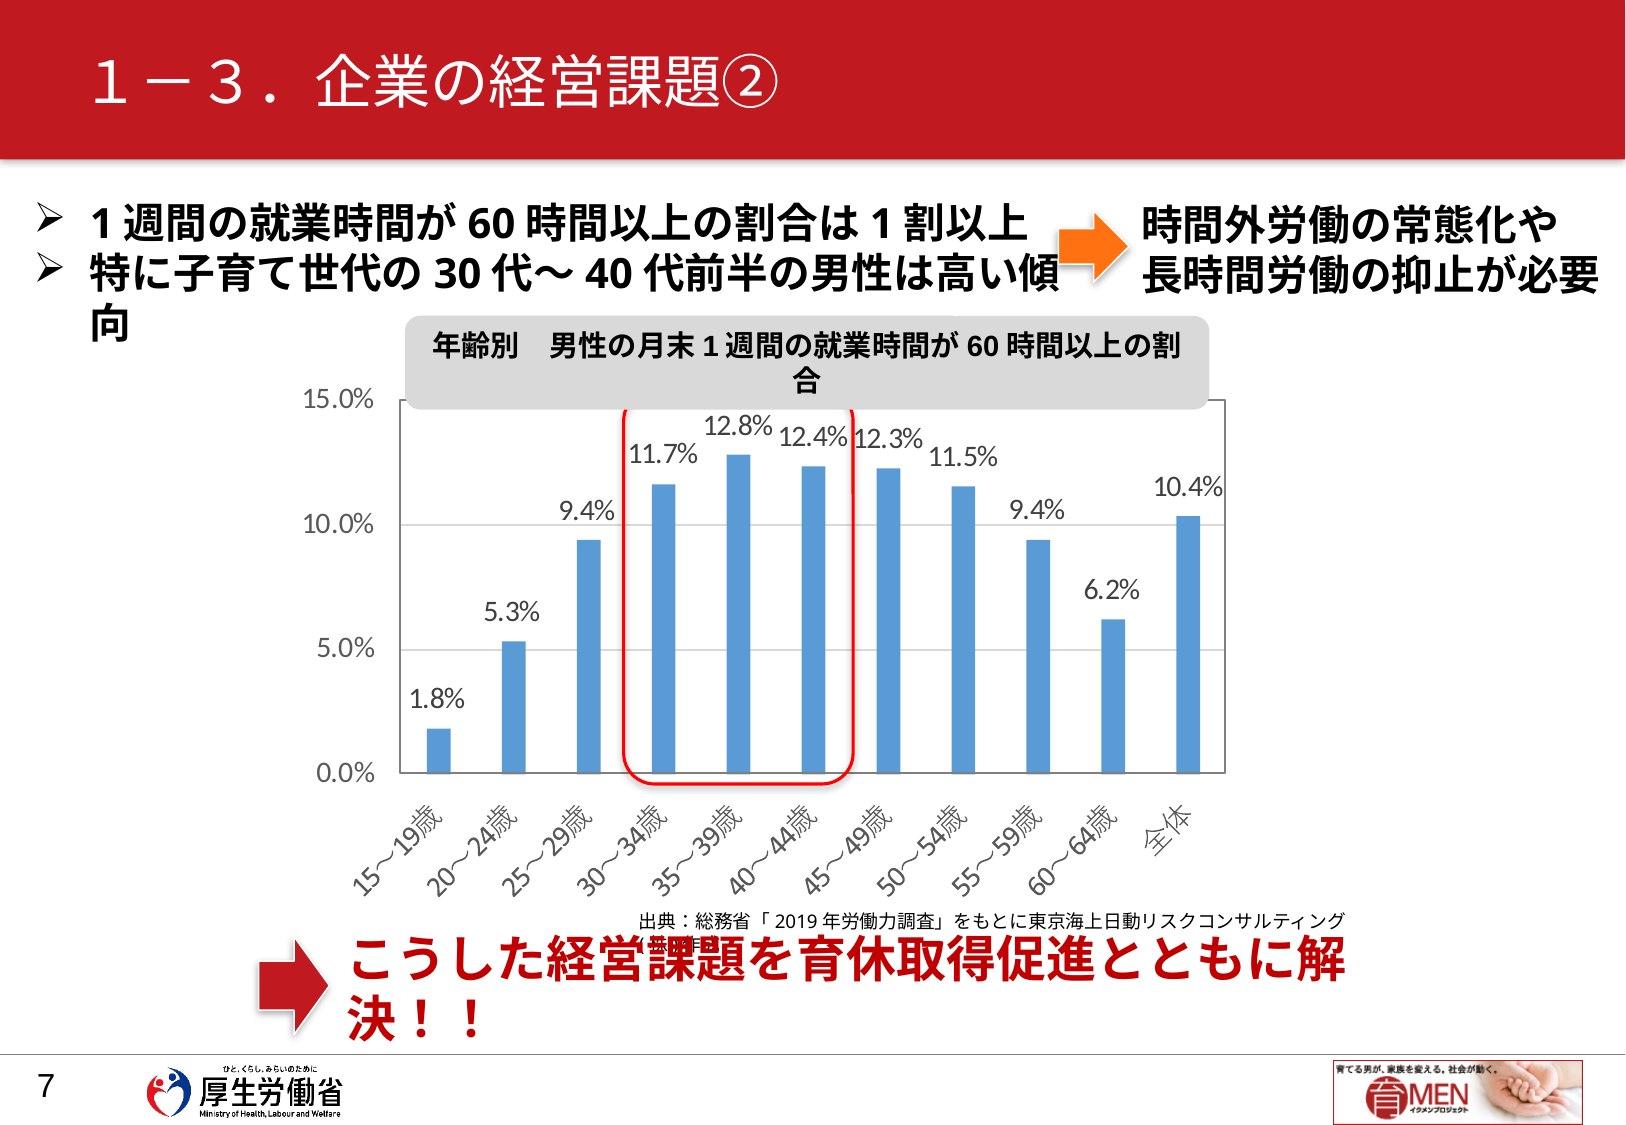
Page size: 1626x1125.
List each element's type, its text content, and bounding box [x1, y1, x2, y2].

picture [1333, 1060, 1583, 1125]
text_box こうした経営課題を育休取得促進とともに解決！！ [331, 920, 1413, 1055]
text_box [257, 935, 331, 1036]
text_box 年齢別 男性の月末1週間の就業時間が60時間以上の割合 [404, 315, 1210, 355]
picture [296, 356, 1242, 928]
text_box 時間外労働の常態化や 長時間労働の抑止が必要 [1124, 188, 1619, 309]
slide_number 6 [36, 1054, 97, 1114]
text_box 出典：総務省「2019年労働力調査」をもとに東京海上日動リスクコンサルティング(株)作成 [1246, 902, 1368, 920]
picture [133, 1055, 356, 1125]
title １－３．企業の経営課題② [81, 45, 1600, 152]
text_box [1057, 209, 1124, 283]
text_box 1週間の就業時間が60時間以上の割合は1割以上 特に子育て世代の30代～40代前半の男性は高い傾向 [18, 189, 1091, 355]
